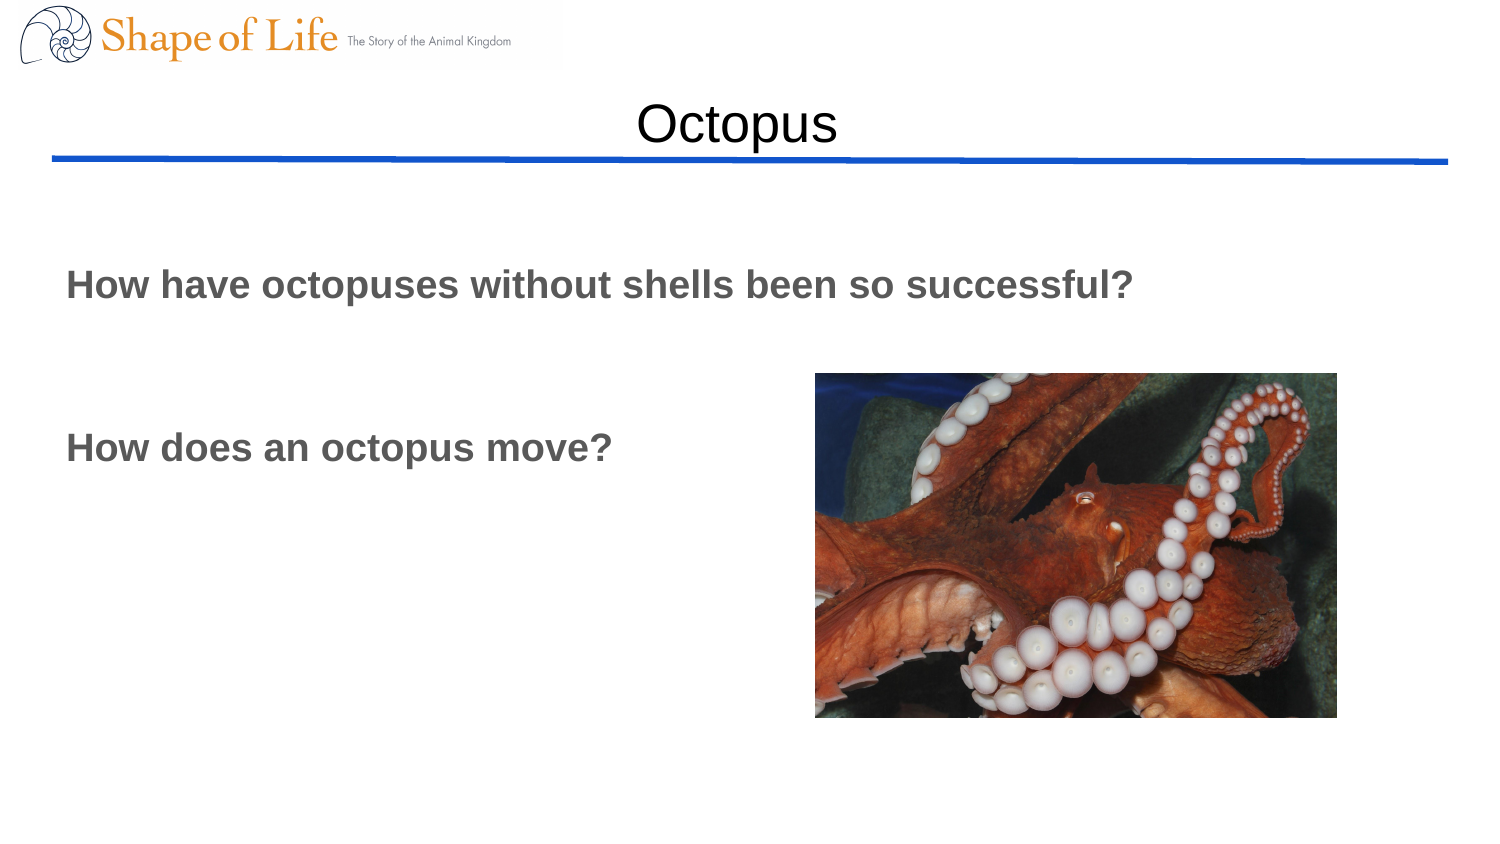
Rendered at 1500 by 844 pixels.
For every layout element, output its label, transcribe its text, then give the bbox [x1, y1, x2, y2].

picture [18, 0, 563, 71]
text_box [51, 158, 1449, 162]
list How have octopuses without shells been so successful? How does an octopus move? [51, 189, 1449, 750]
picture [815, 373, 1338, 719]
title Octopus [51, 72, 1449, 158]
